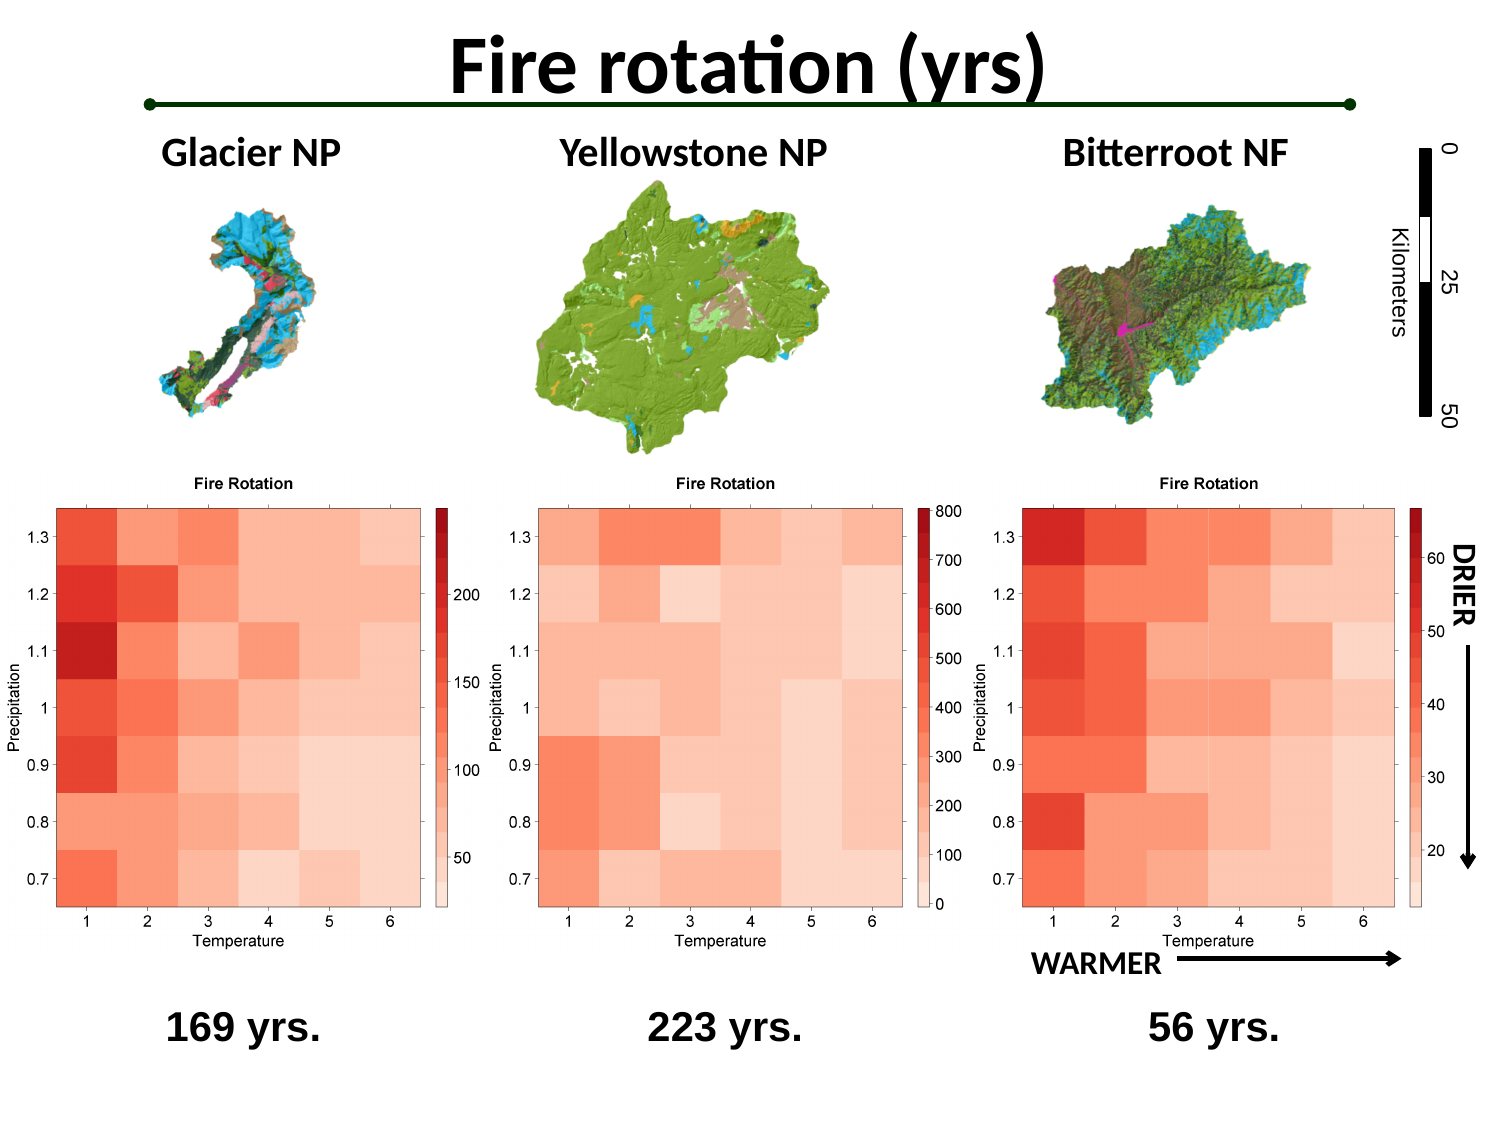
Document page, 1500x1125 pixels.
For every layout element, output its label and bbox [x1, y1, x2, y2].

text_box [30, 2, 1500, 1059]
picture [2, 473, 30, 955]
